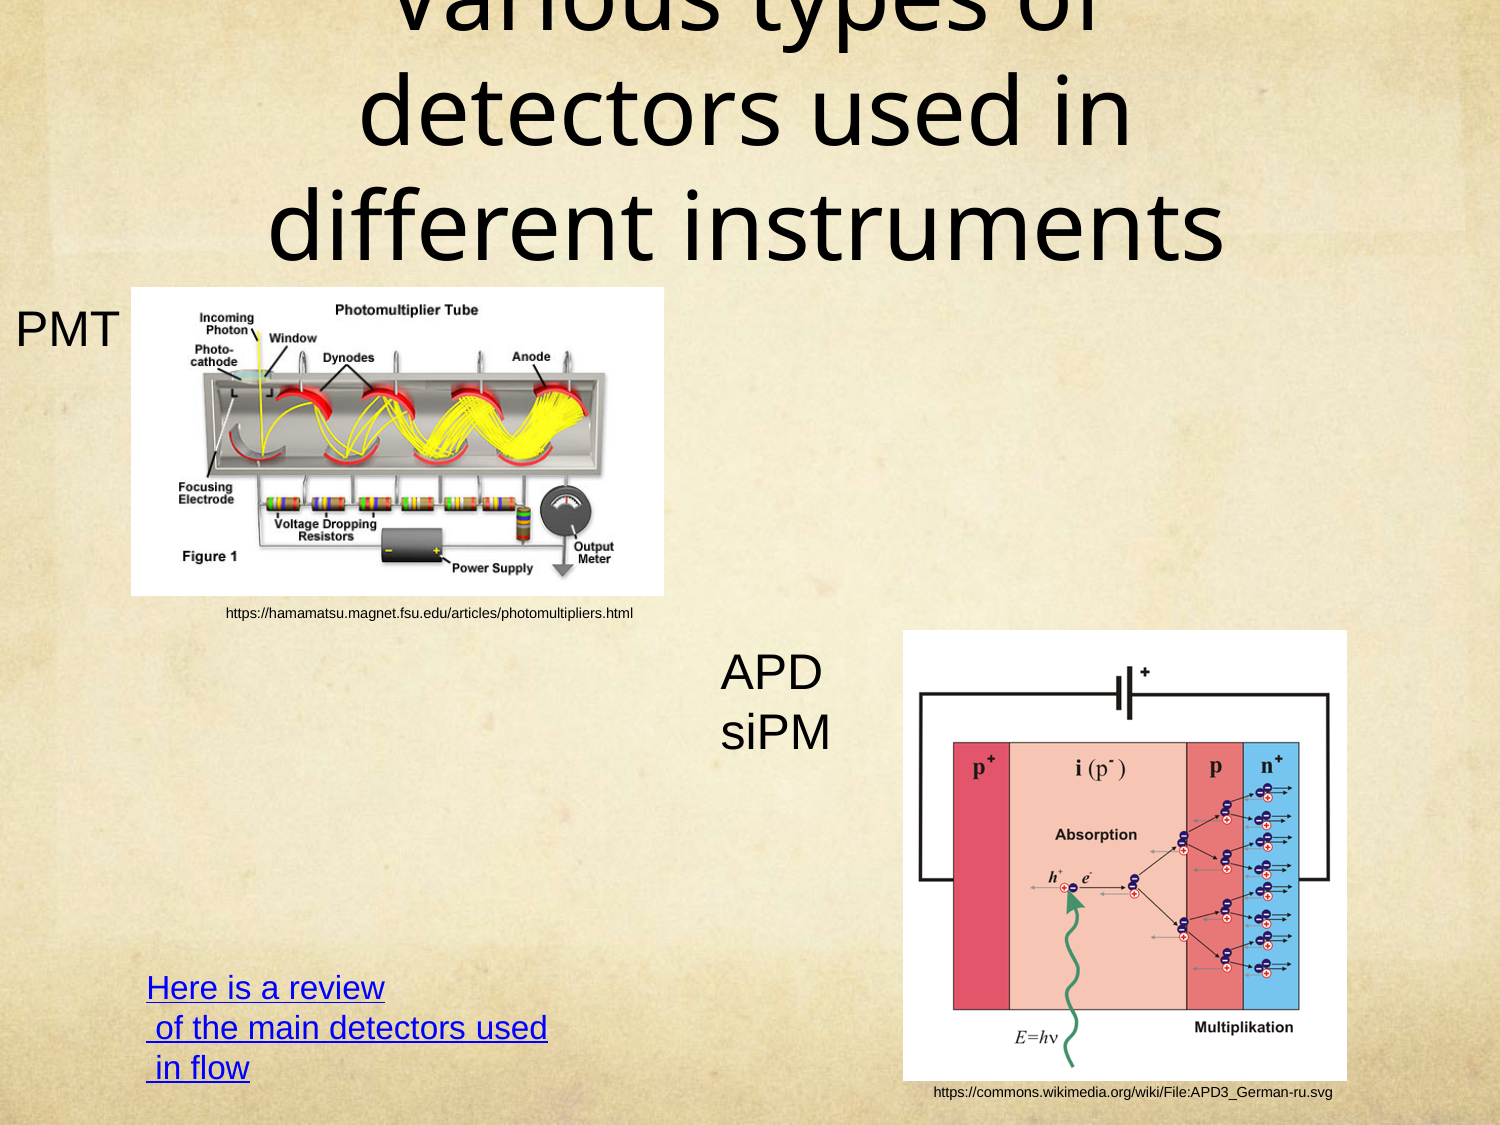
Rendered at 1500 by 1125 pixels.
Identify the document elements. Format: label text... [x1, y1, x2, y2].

text_box Here is a review of the main detectors used in flow [131, 957, 573, 1095]
text_box APD siPM [705, 630, 899, 768]
text_box https://hamamatsu.magnet.fsu.edu/articles/photomultipliers.html [210, 601, 664, 630]
picture [0, 0, 1500, 1125]
title Various types of detectors used in different instruments [146, 0, 1347, 229]
text_box https://commons.wikimedia.org/wiki/File:APD3_German-ru.svg [918, 1075, 1391, 1110]
text_box PMT [0, 287, 127, 365]
